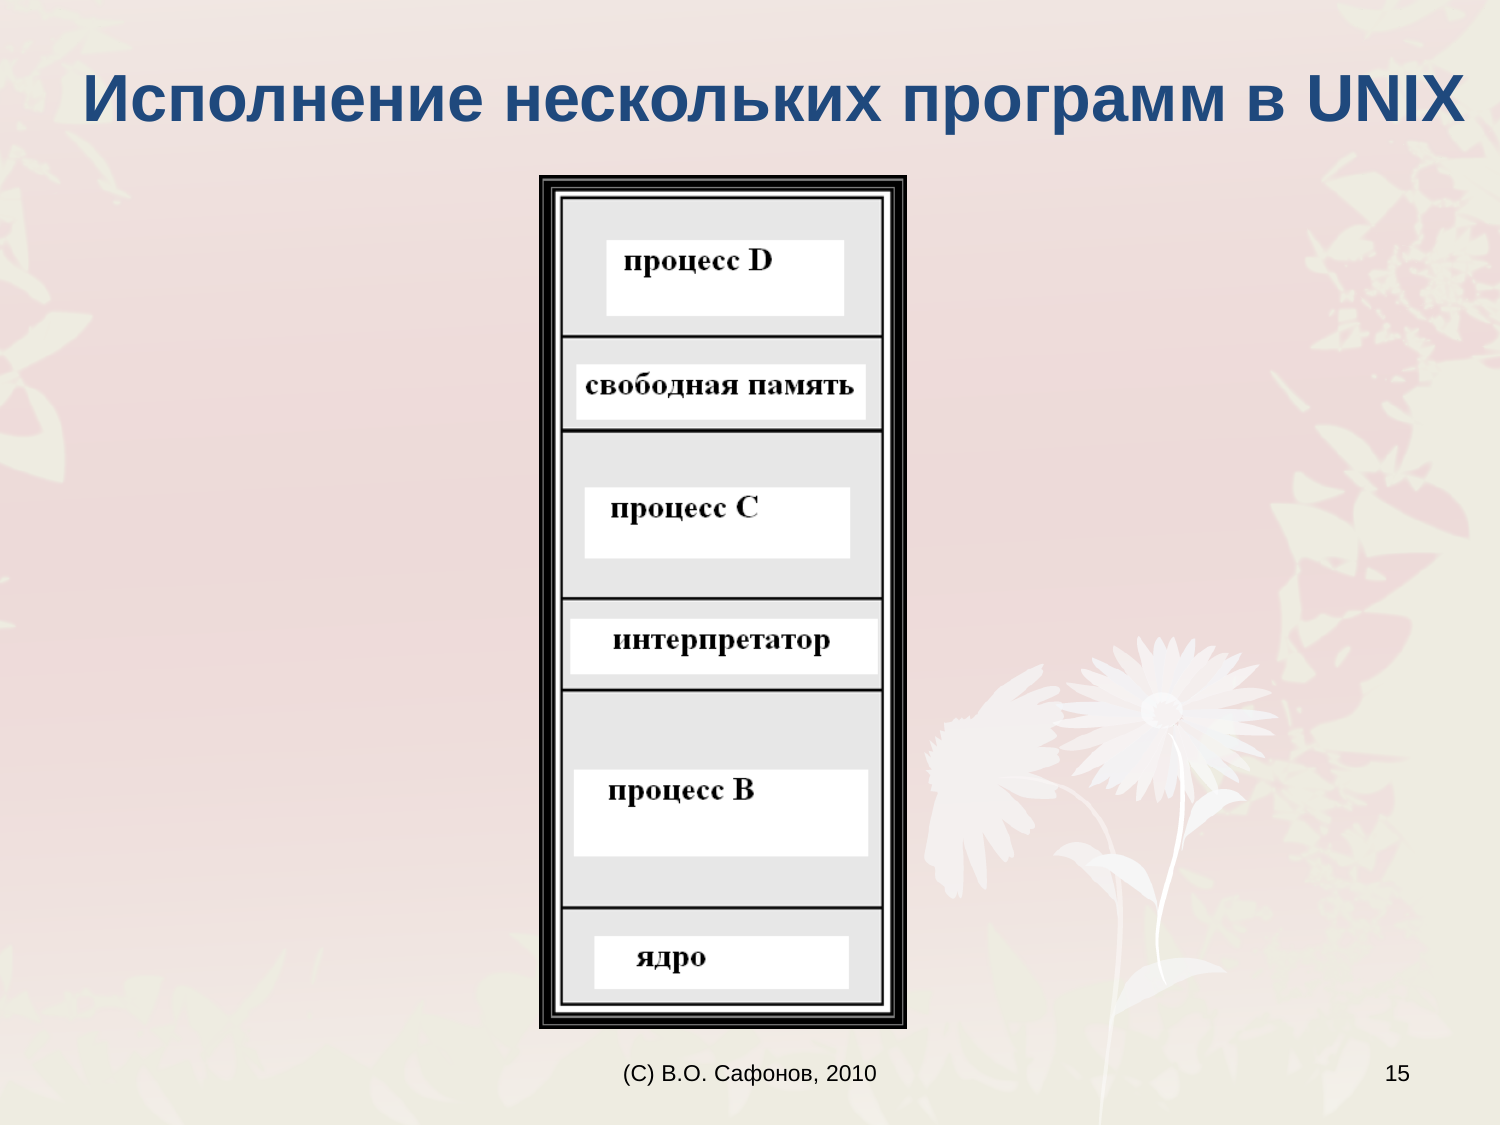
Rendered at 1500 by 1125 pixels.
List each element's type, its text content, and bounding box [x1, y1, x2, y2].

picture [0, 0, 1500, 1125]
text_box (C) В.О. Сафонов, 2010 [512, 1042, 988, 1103]
title Исполнение нескольких программ в UNIX [67, 34, 1500, 156]
text_box 15 [1074, 1042, 1425, 1103]
